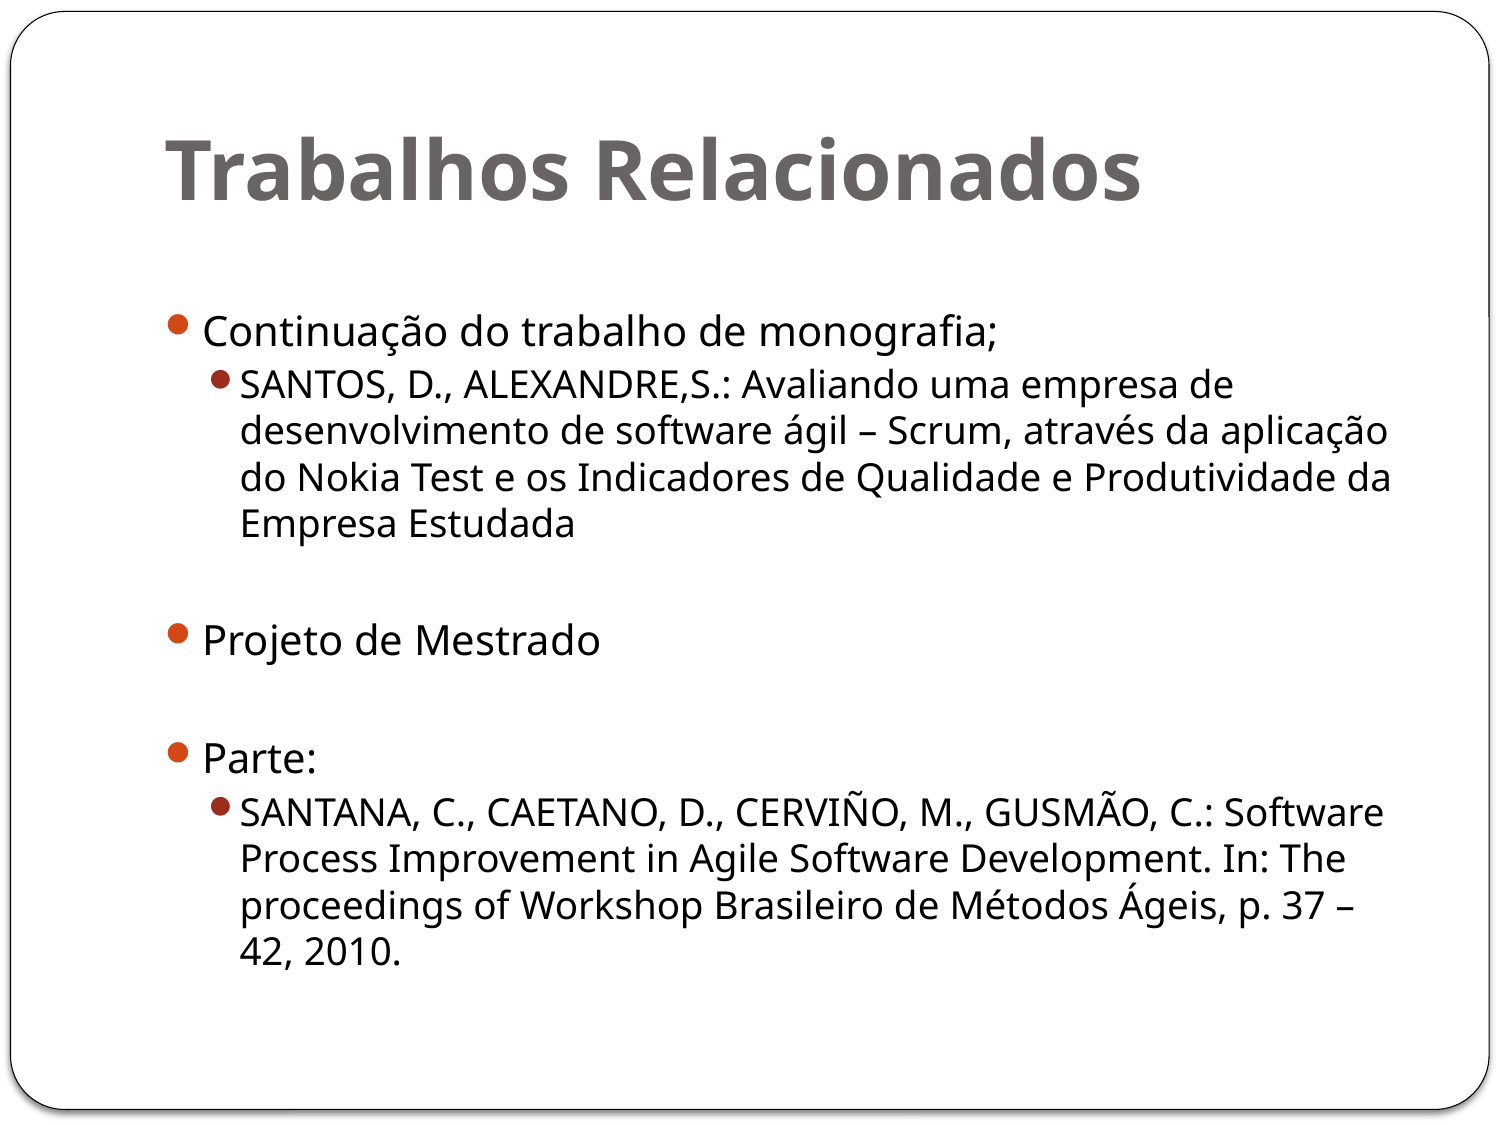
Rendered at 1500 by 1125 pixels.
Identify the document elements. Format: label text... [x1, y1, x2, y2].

list Continuação do trabalho de monografia; SANTOS, D., ALEXANDRE,S.: Avaliando uma empresa de desenvolvimento de software ágil – Scrum, através da aplicação do Nokia Test e os Indicadores de Qualidade e Produtividade da Empresa Estudada Projeto de Mestrado Parte: SANTANA, C., CAETANO, D., CERVIÑO, M., GUSMÃO, C.: Software Process Improvement in Agile Software Development. In: The proceedings of Workshop Brasileiro de Métodos Ágeis, p. 37 – 42, 2010. [150, 237, 1425, 988]
title Trabalhos Relacionados [150, 45, 1425, 233]
